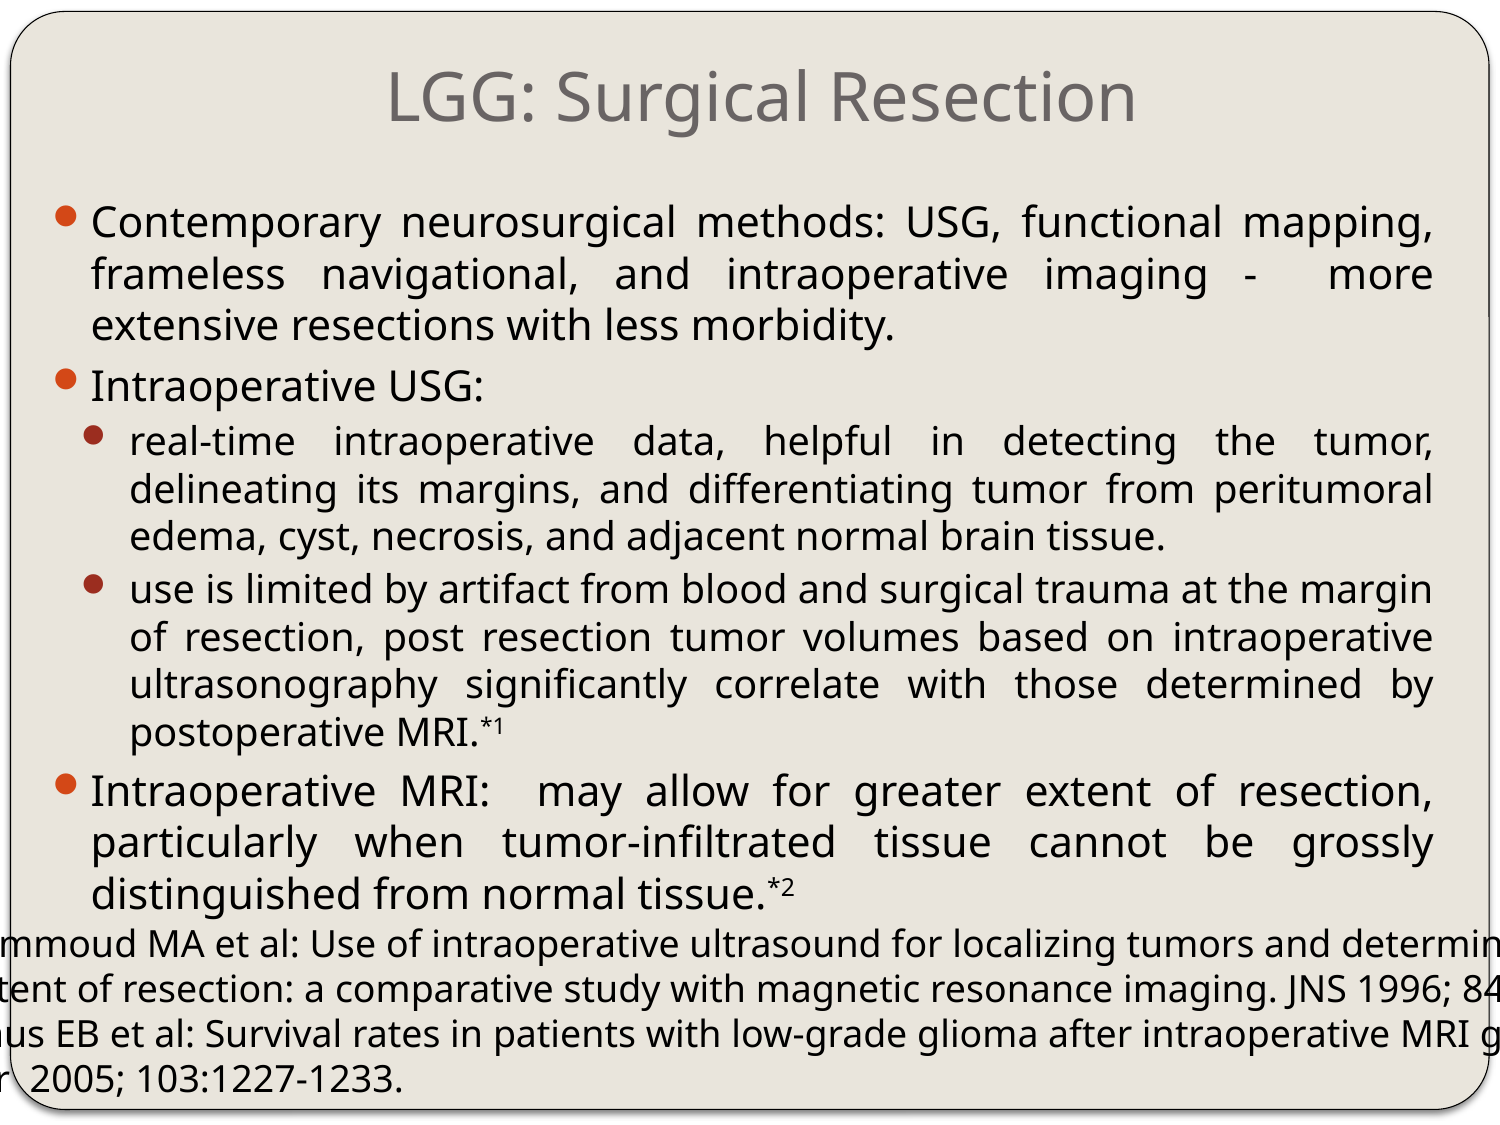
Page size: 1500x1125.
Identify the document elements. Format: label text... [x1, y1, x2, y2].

text_box *1. Hammoud MA et al: Use of intraoperative ultrasound for localizing tumors and determining the extent of resection: a comparative study with magnetic resonance imaging. JNS 1996; 84:737-741. *2. Claus EB et al: Survival rates in patients with low-grade glioma after intraoperative MRI guidance. Cancer 2005; 103:1227-1233. [0, 912, 1500, 1108]
title LGG: Surgical Resection [125, 45, 1400, 150]
list Contemporary neurosurgical methods: USG, functional mapping, frameless navigational, and intraoperative imaging - more extensive resections with less morbidity. Intraoperative USG: real-time intraoperative data, helpful in detecting the tumor, delineating its margins, and differentiating tumor from peritumoral edema, cyst, necrosis, and adjacent normal brain tissue. use is limited by artifact from blood and surgical trauma at the margin of resection, post resection tumor volumes based on intraoperative ultrasonography significantly correlate with those determined by postoperative MRI.*1 Intraoperative MRI: may allow for greater extent of resection, particularly when tumor-infiltrated tissue cannot be grossly distinguished from normal tissue.*2 [37, 187, 1450, 912]
